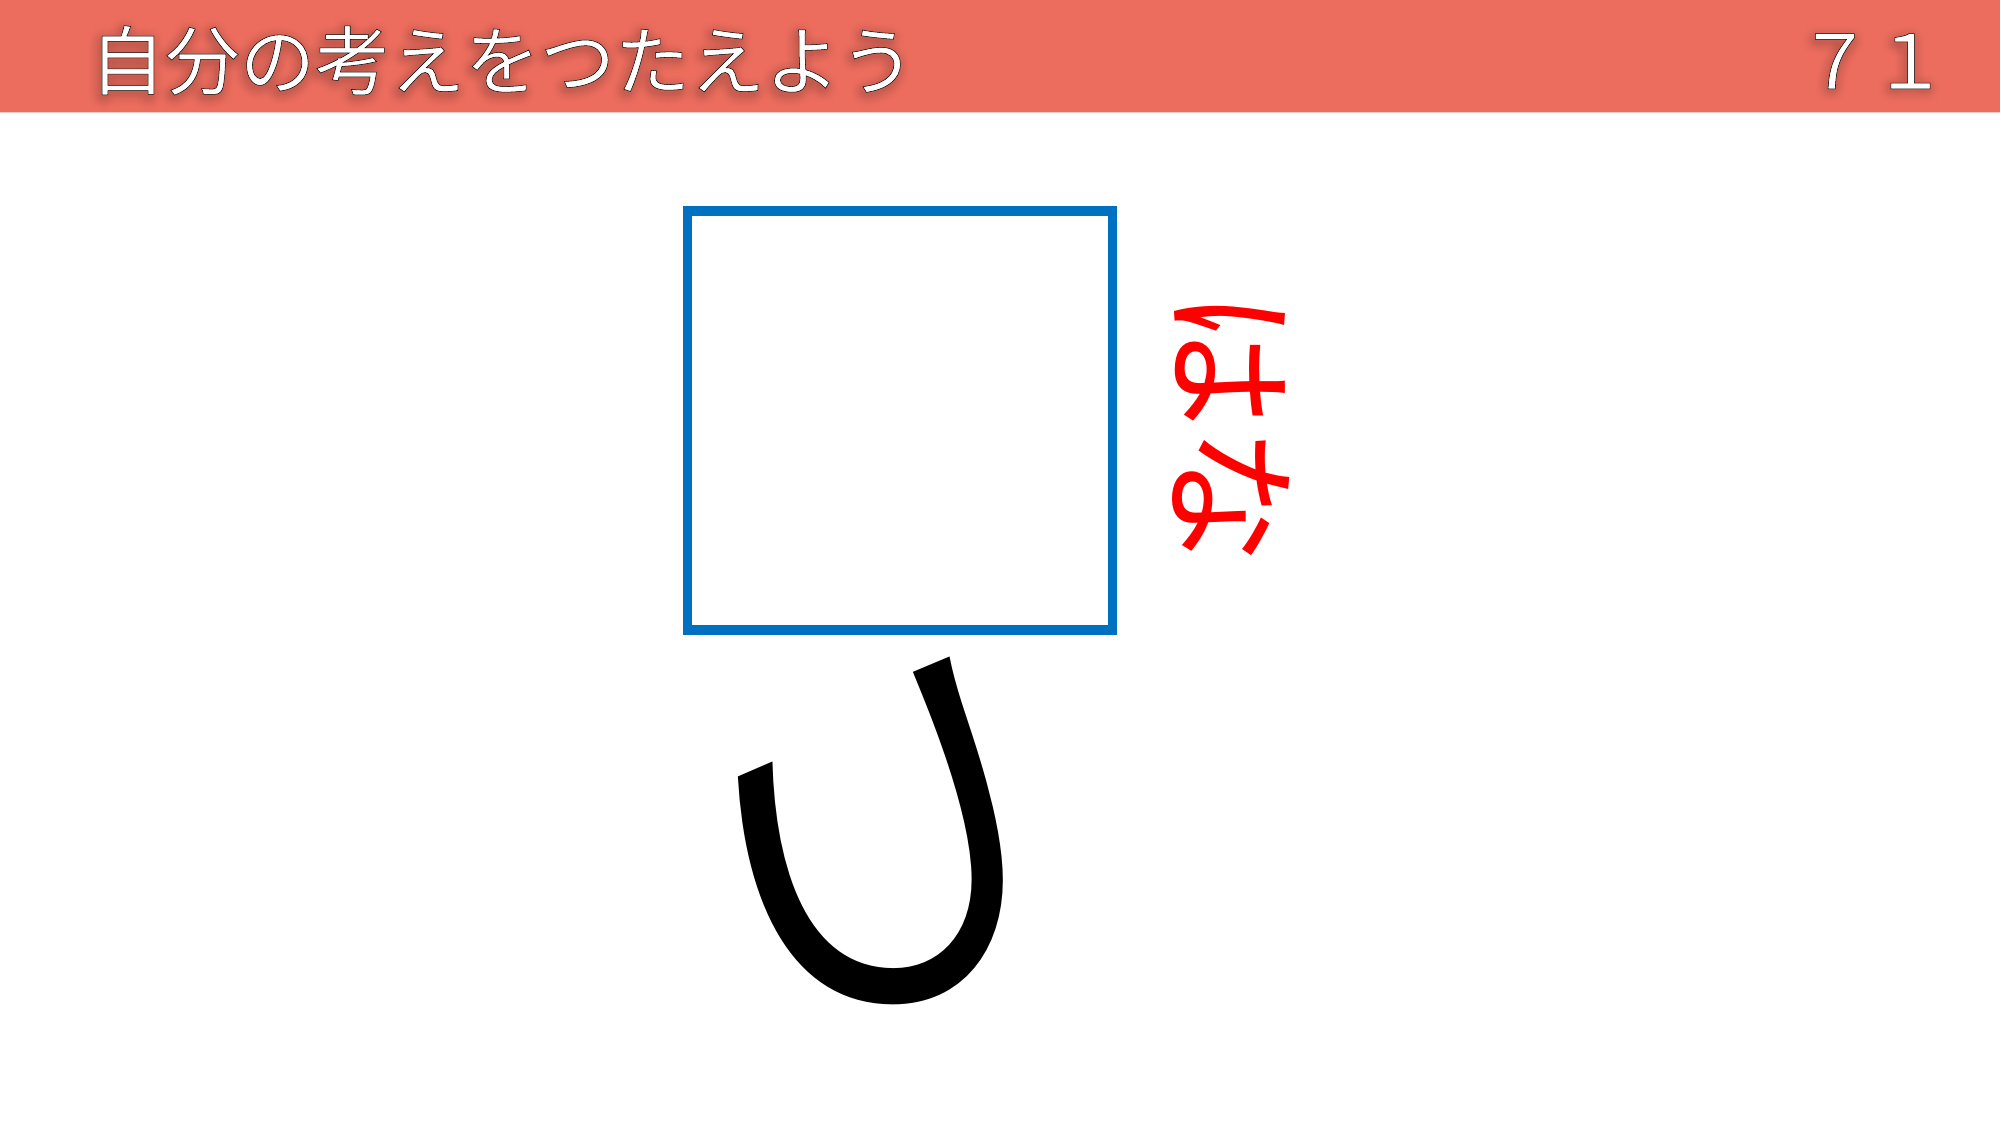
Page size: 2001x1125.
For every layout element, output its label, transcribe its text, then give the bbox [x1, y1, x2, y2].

text_box はな [1157, 275, 1325, 569]
text_box [687, 210, 1114, 631]
text_box ７１ [1782, 6, 1963, 112]
text_box 放つ [621, 195, 1157, 1125]
text_box [0, 0, 2000, 113]
text_box 自分の考えをつたえよう [75, 6, 1233, 112]
